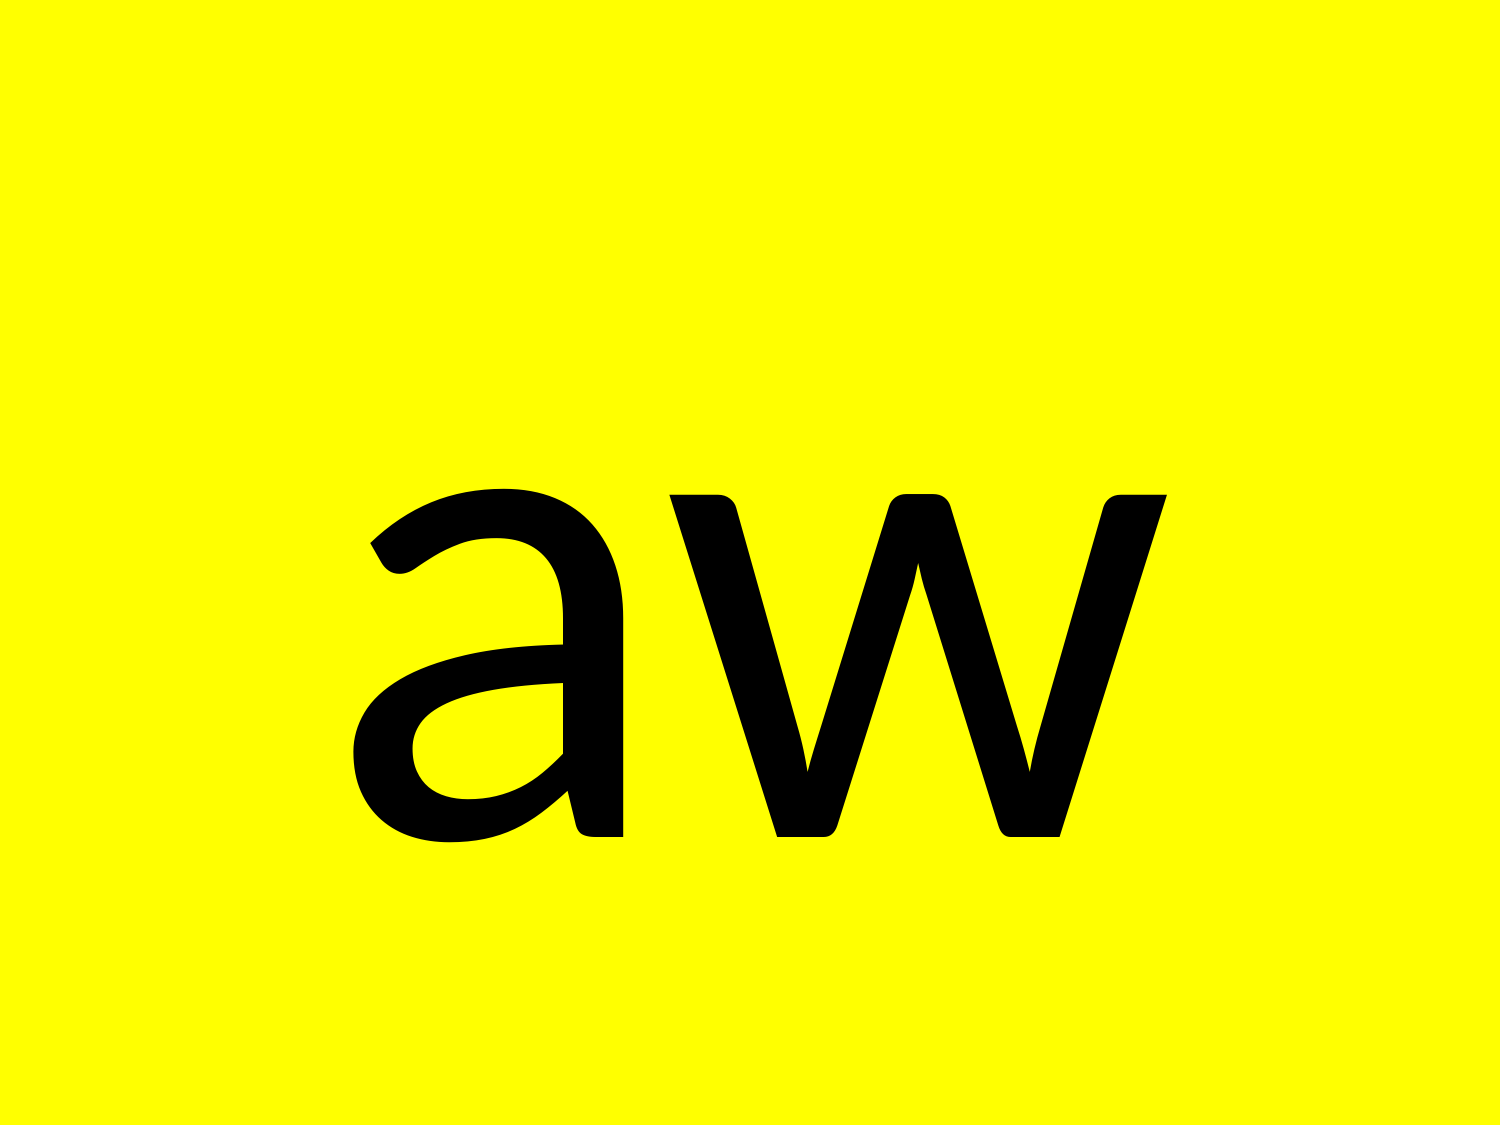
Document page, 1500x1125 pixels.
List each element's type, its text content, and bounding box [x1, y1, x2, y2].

title aw [112, 90, 1388, 1012]
